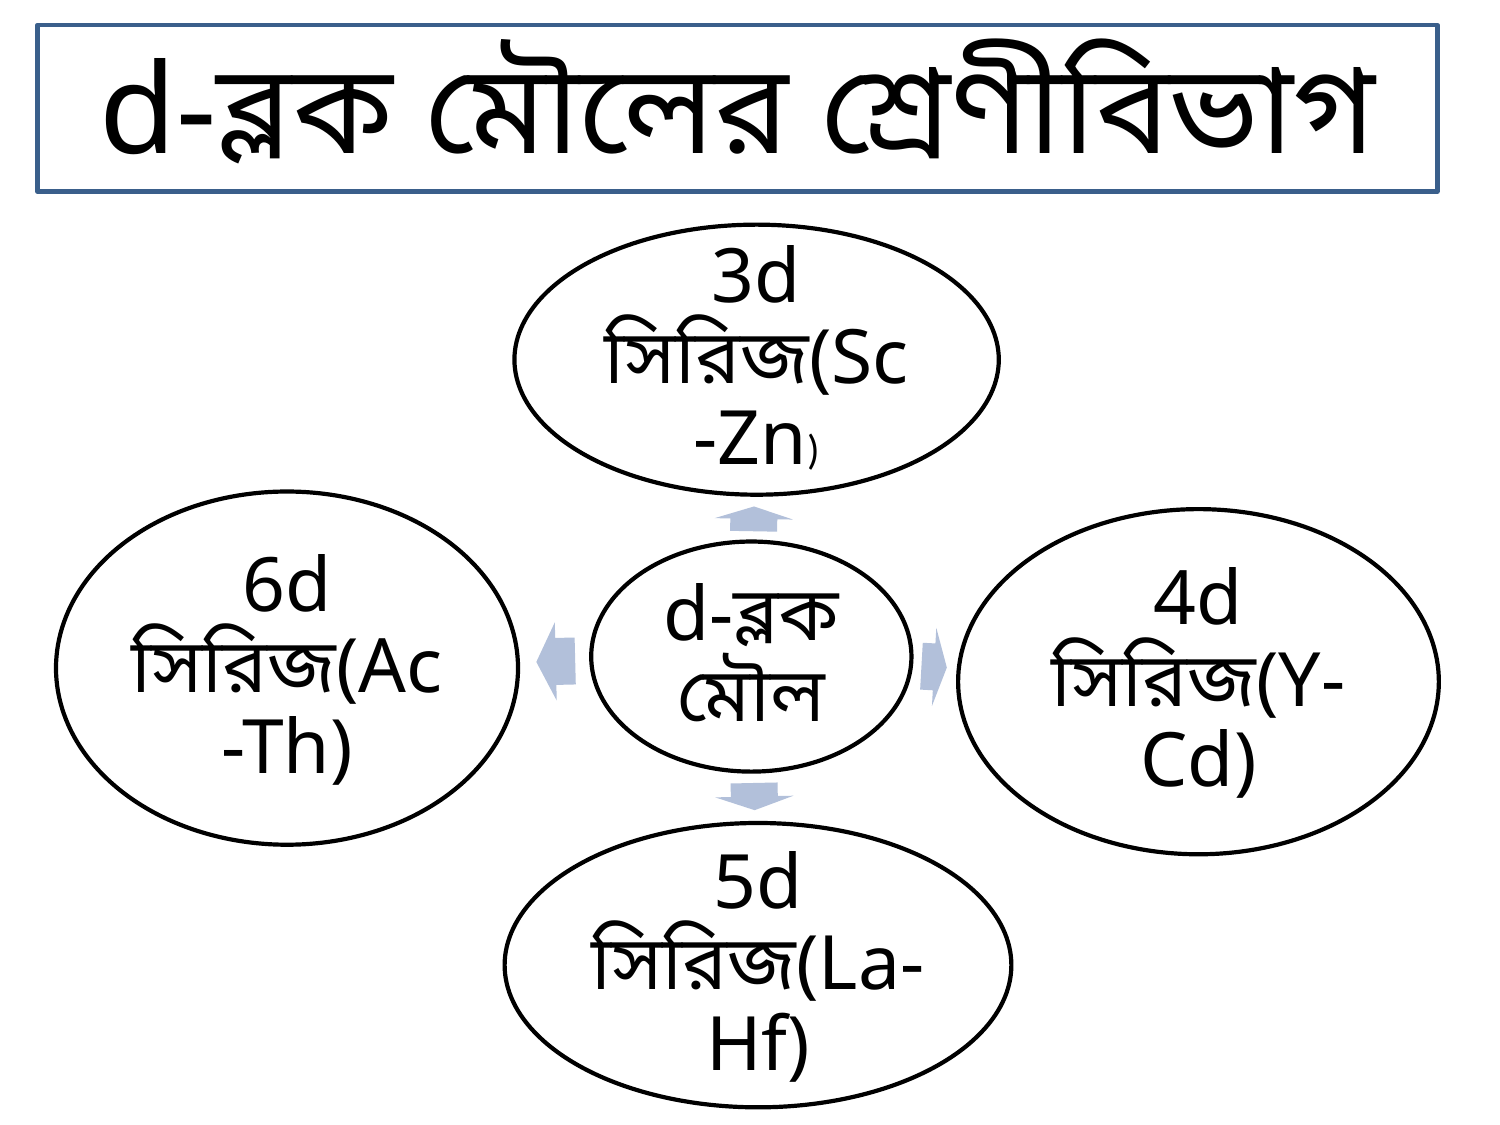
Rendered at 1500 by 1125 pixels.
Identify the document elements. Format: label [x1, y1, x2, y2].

text_box [35, 23, 1440, 194]
text_box [36, 247, 1487, 1123]
